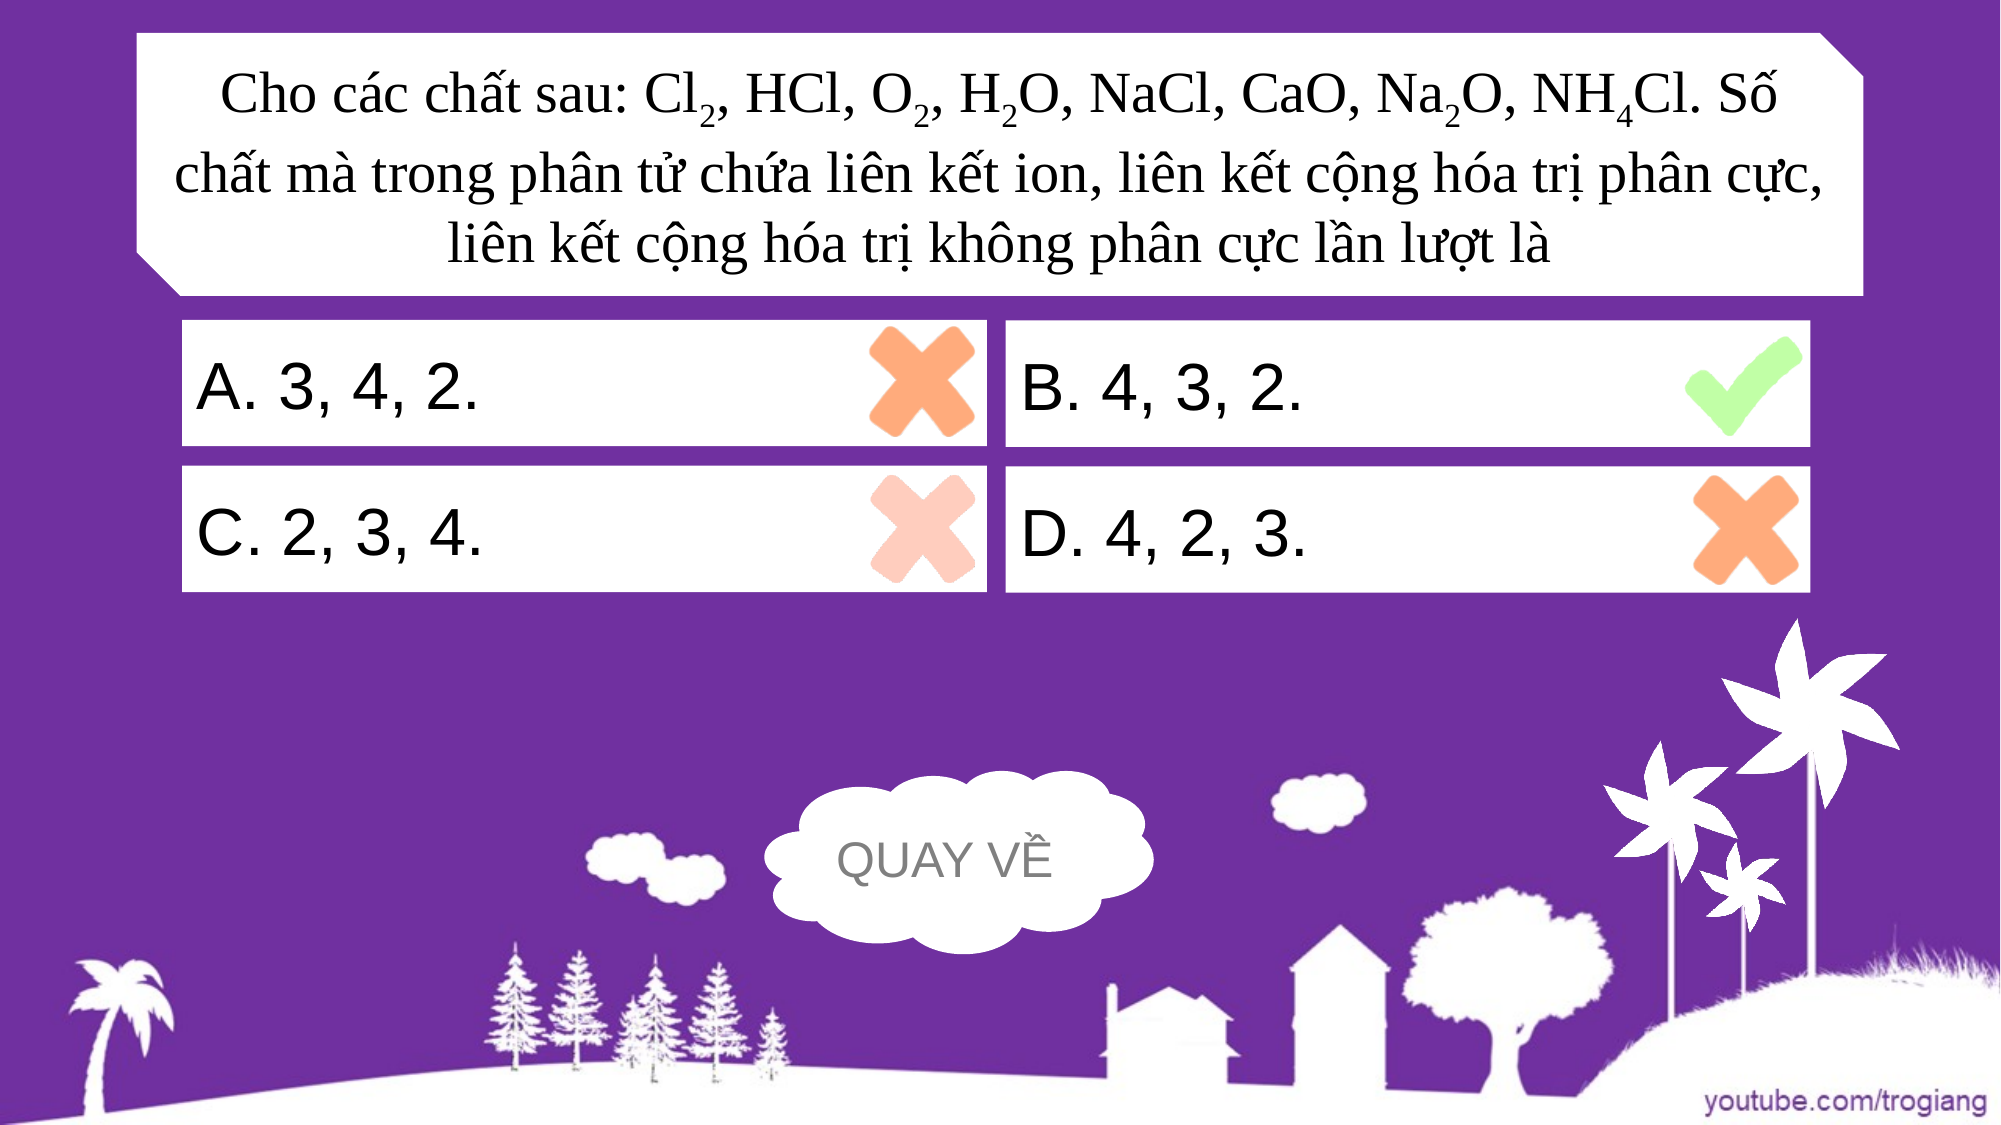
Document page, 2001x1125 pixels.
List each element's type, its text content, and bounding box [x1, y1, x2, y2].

text_box QUAY VỀ [764, 770, 1154, 955]
text_box C. 2, 3, 4. [181, 465, 988, 593]
text_box B. 4, 3, 2. [1005, 319, 1811, 448]
text_box A. 3, 4, 2. [181, 319, 988, 447]
picture [0, 0, 2001, 1125]
text_box D. 4, 2, 3. [1005, 465, 1811, 594]
text_box Cho các chất sau: Cl2, HCl, O2, H2O, NaCl, CaO, Na2O, NH4Cl. Số chất mà trong phân tử chứa liên kết ion, liên kết cộng hóa trị phân cực, liên kết cộng hóa trị không phân cực lần lượt là [135, 31, 1865, 298]
